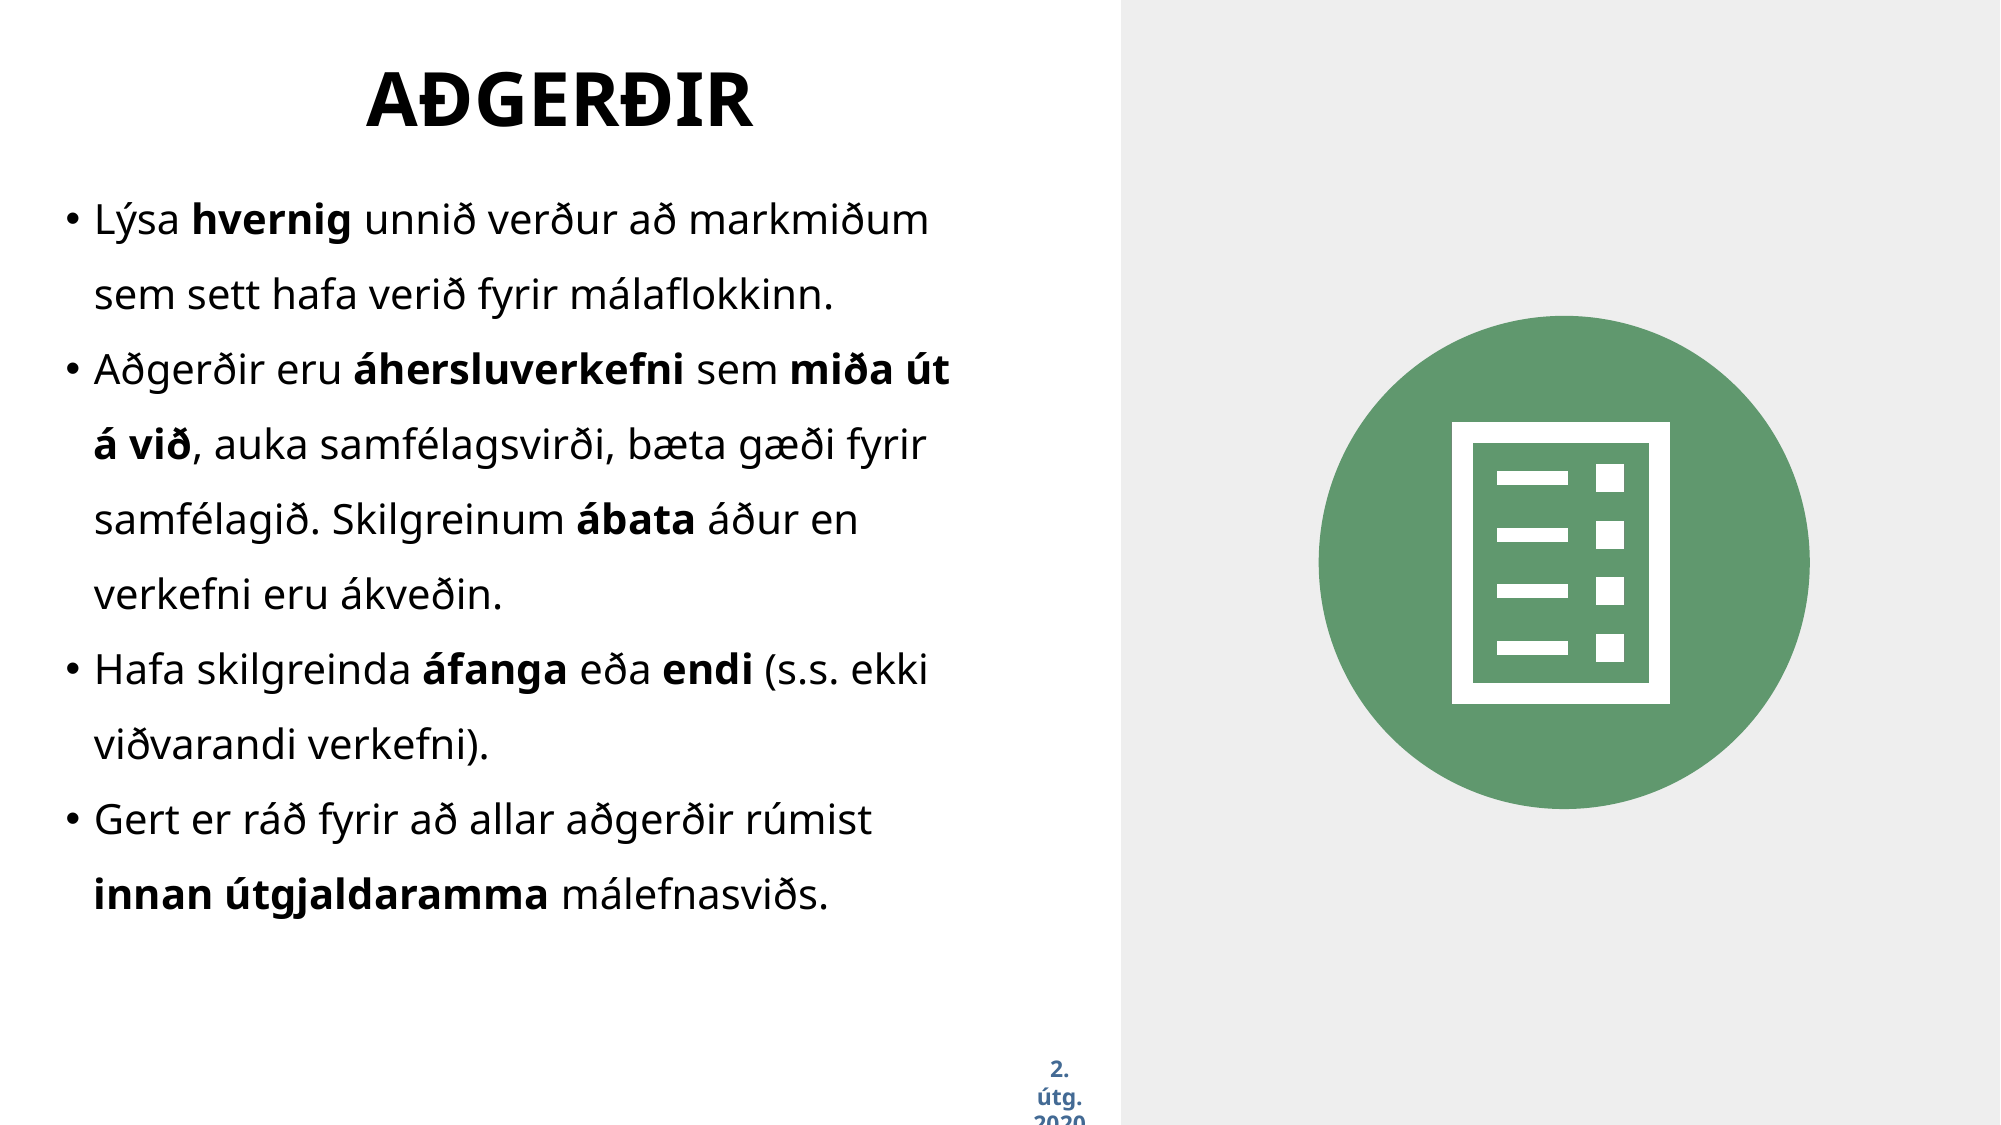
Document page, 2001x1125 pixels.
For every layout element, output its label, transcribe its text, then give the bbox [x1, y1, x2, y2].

text_box 2. útg. 2020 [1011, 1047, 1109, 1125]
text_box [1119, 0, 2000, 1125]
text_box [1318, 315, 1810, 810]
text_box AÐGERÐIR [0, 99, 1119, 149]
text_box Lýsa hvernig unnið verður að markmiðum sem sett hafa verið fyrir málaflokkinn. Aðgerðir eru áhersluverkefni sem miða út á við, auka samfélagsvirði, bæta gæði fyrir samfélagið. Skilgreinum ábata áður en verkefni eru ákveðin. Hafa skilgreinda áfanga eða endi (s.s. ekki viðvarandi verkefni). Gert er ráð fyrir að allar aðgerðir rúmist innan útgjaldaramma málefnasviðs. [50, 160, 1000, 926]
picture [1391, 392, 1730, 732]
